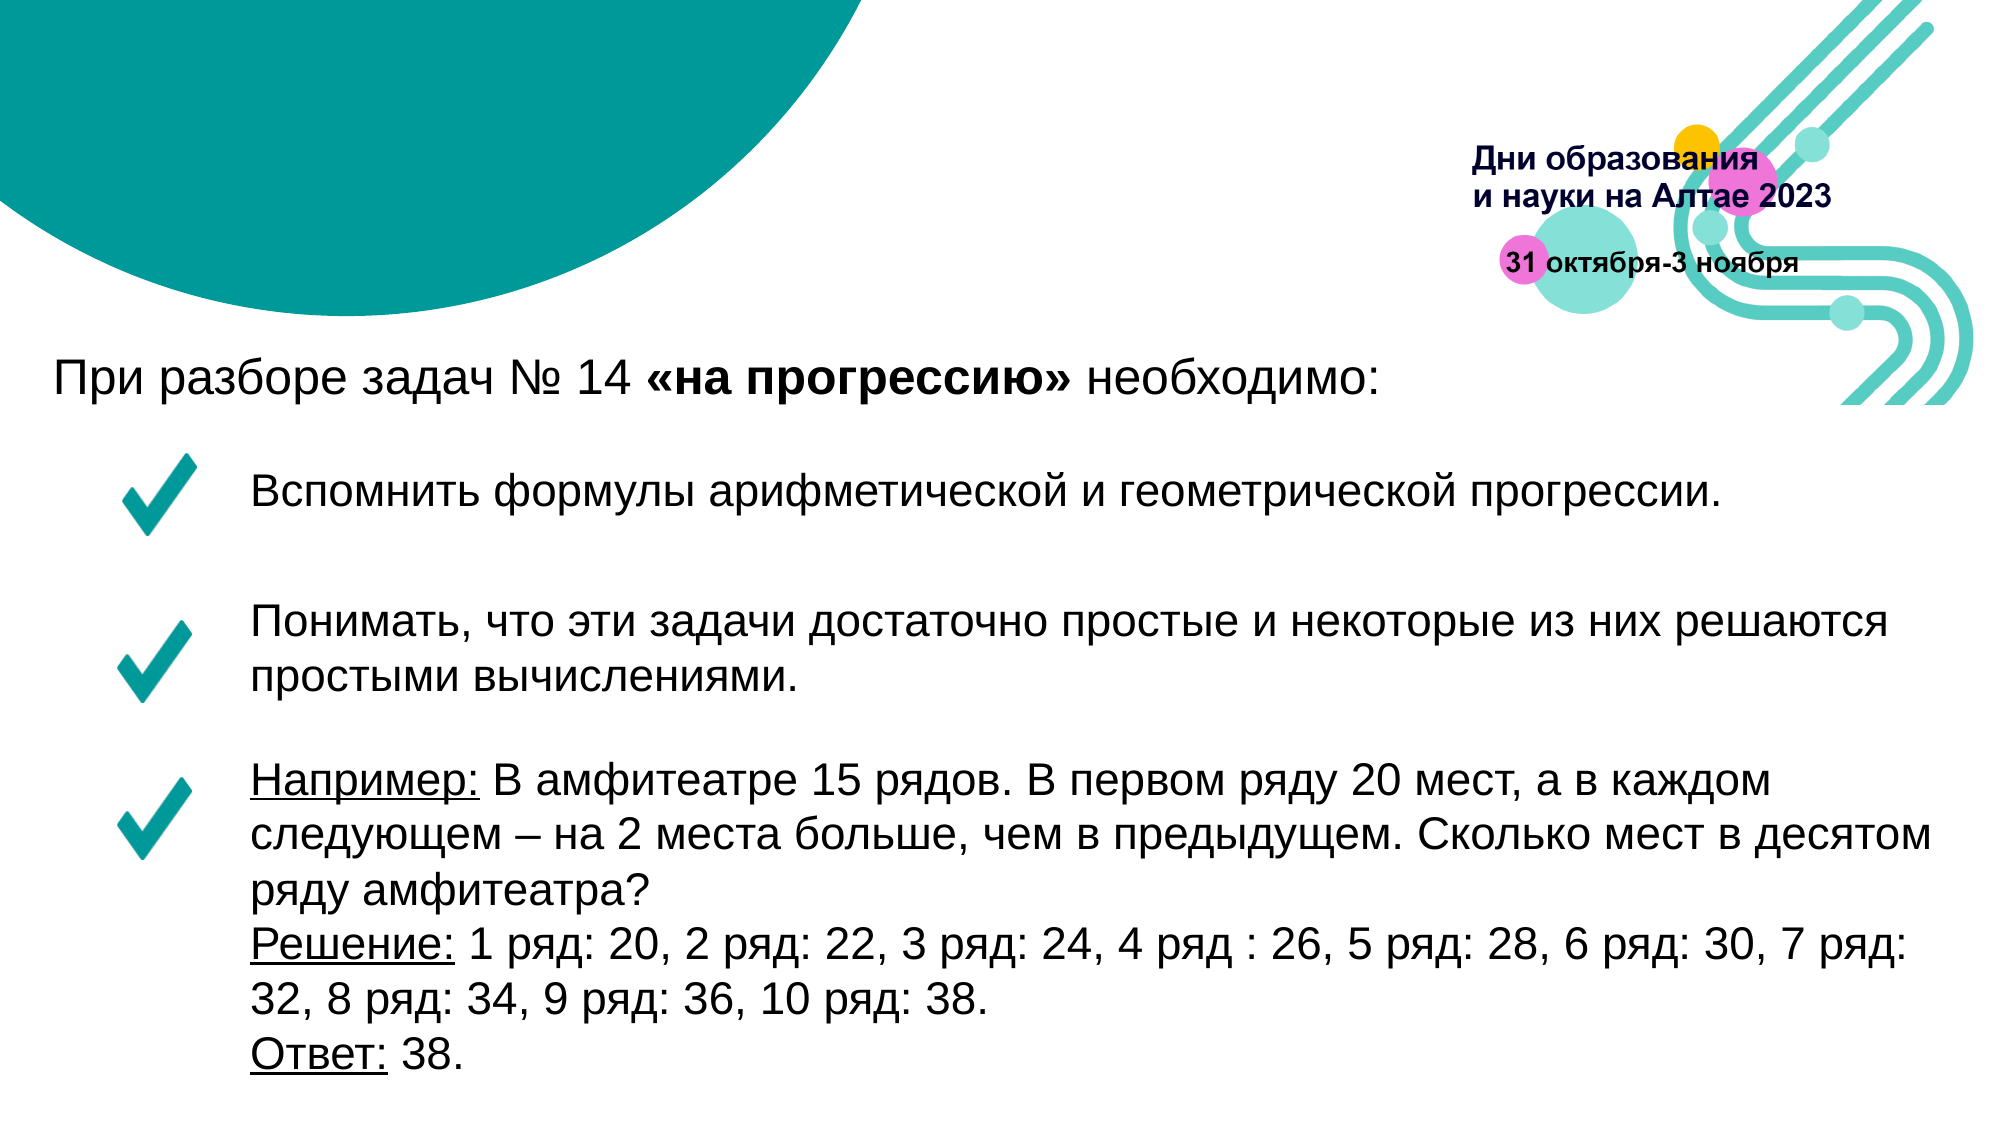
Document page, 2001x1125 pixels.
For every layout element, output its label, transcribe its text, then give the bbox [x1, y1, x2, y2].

picture [117, 620, 192, 703]
picture [117, 777, 192, 861]
text_box Вспомнить формулы арифметической и геометрической прогрессии. [235, 453, 1968, 524]
text_box Понимать, что эти задачи достаточно простые и некоторые из них решаются простыми вычислениями. [235, 583, 1968, 709]
text_box [0, 0, 864, 319]
picture [122, 453, 197, 536]
text_box Например: В амфитеатре 15 рядов. В первом ряду 20 мест, а в каждом следующем – на 2 места больше, чем в предыдущем. Сколько мест в десятом ряду амфитеатра? Решение: 1 ряд: 20, 2 ряд: 22, 3 ряд: 24, 4 ряд : 26, 5 ряд: 28, 6 ряд: 30, 7 ряд: 32, 8 ряд: 34, 9 ряд: 36, 10 ряд: 38. Ответ: 38. [235, 741, 1968, 1087]
picture [1371, 0, 2000, 406]
text_box При разборе задач № 14 «на прогрессию» необходимо: [38, 336, 1369, 412]
